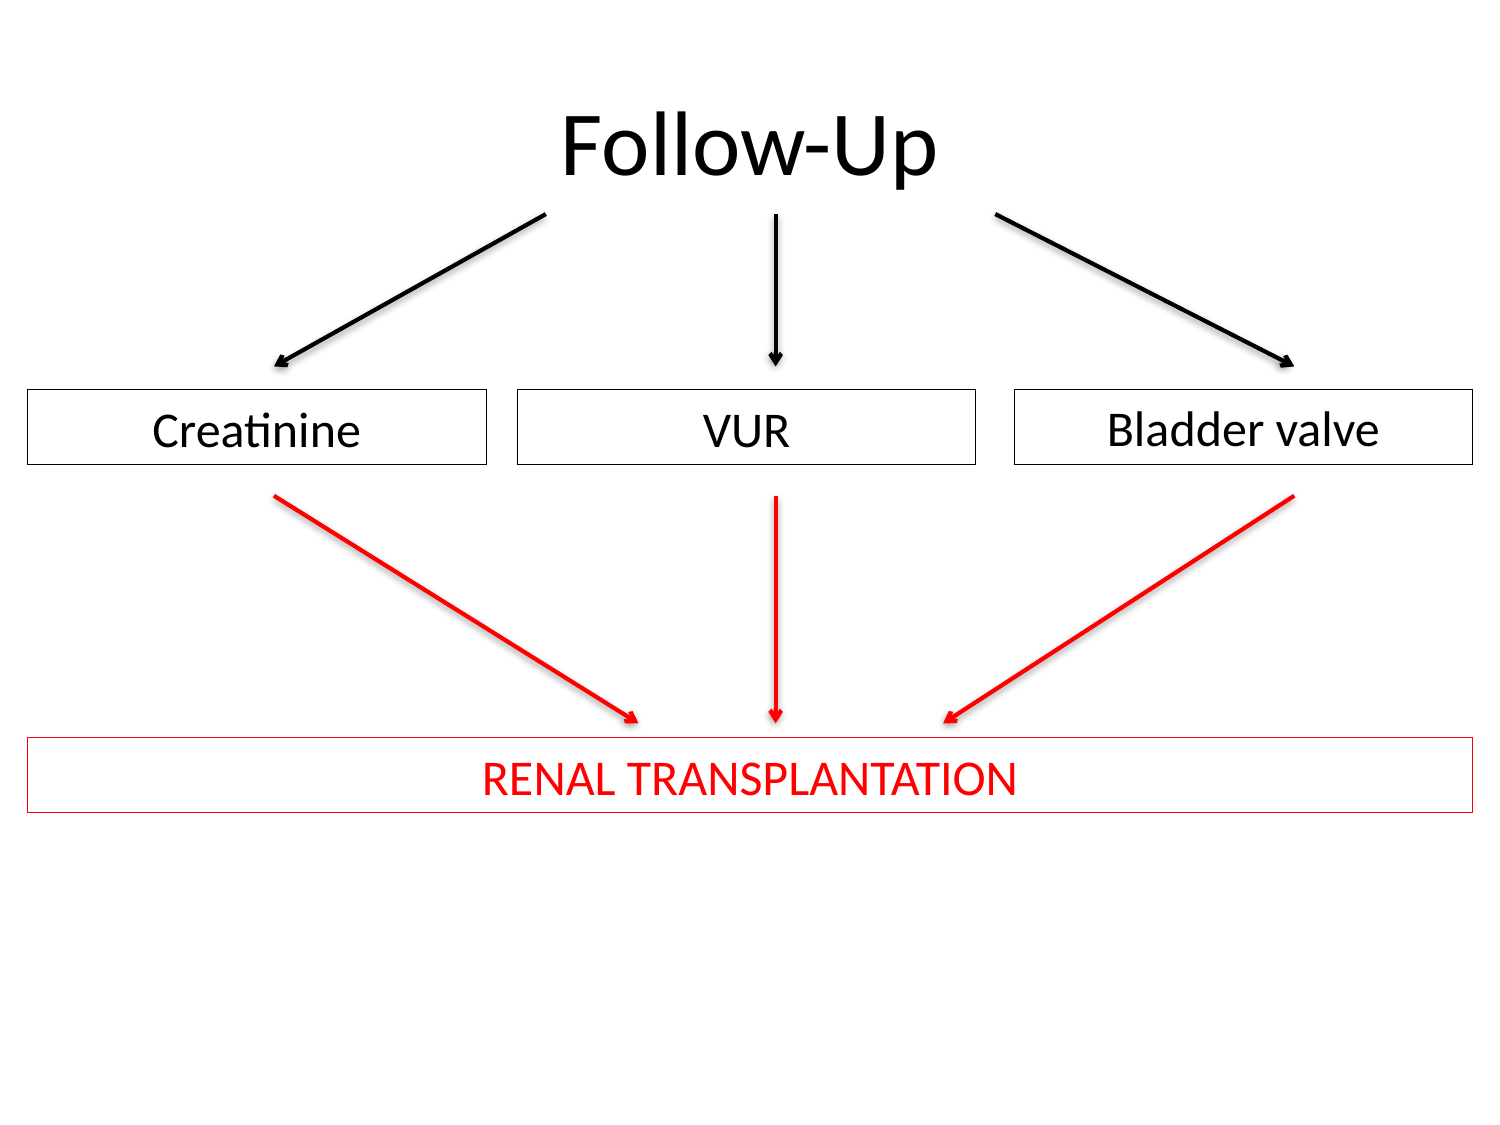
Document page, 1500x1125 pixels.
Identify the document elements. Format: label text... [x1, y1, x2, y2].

text_box Creatinine [27, 389, 487, 465]
text_box VUR [517, 389, 976, 465]
title Follow-Up [75, 45, 1425, 233]
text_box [995, 213, 1295, 367]
text_box RENAL TRANSPLANTATION [27, 737, 1473, 813]
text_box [942, 495, 1295, 724]
text_box Bladder valve [1014, 389, 1473, 465]
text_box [273, 495, 639, 724]
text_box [273, 213, 547, 367]
